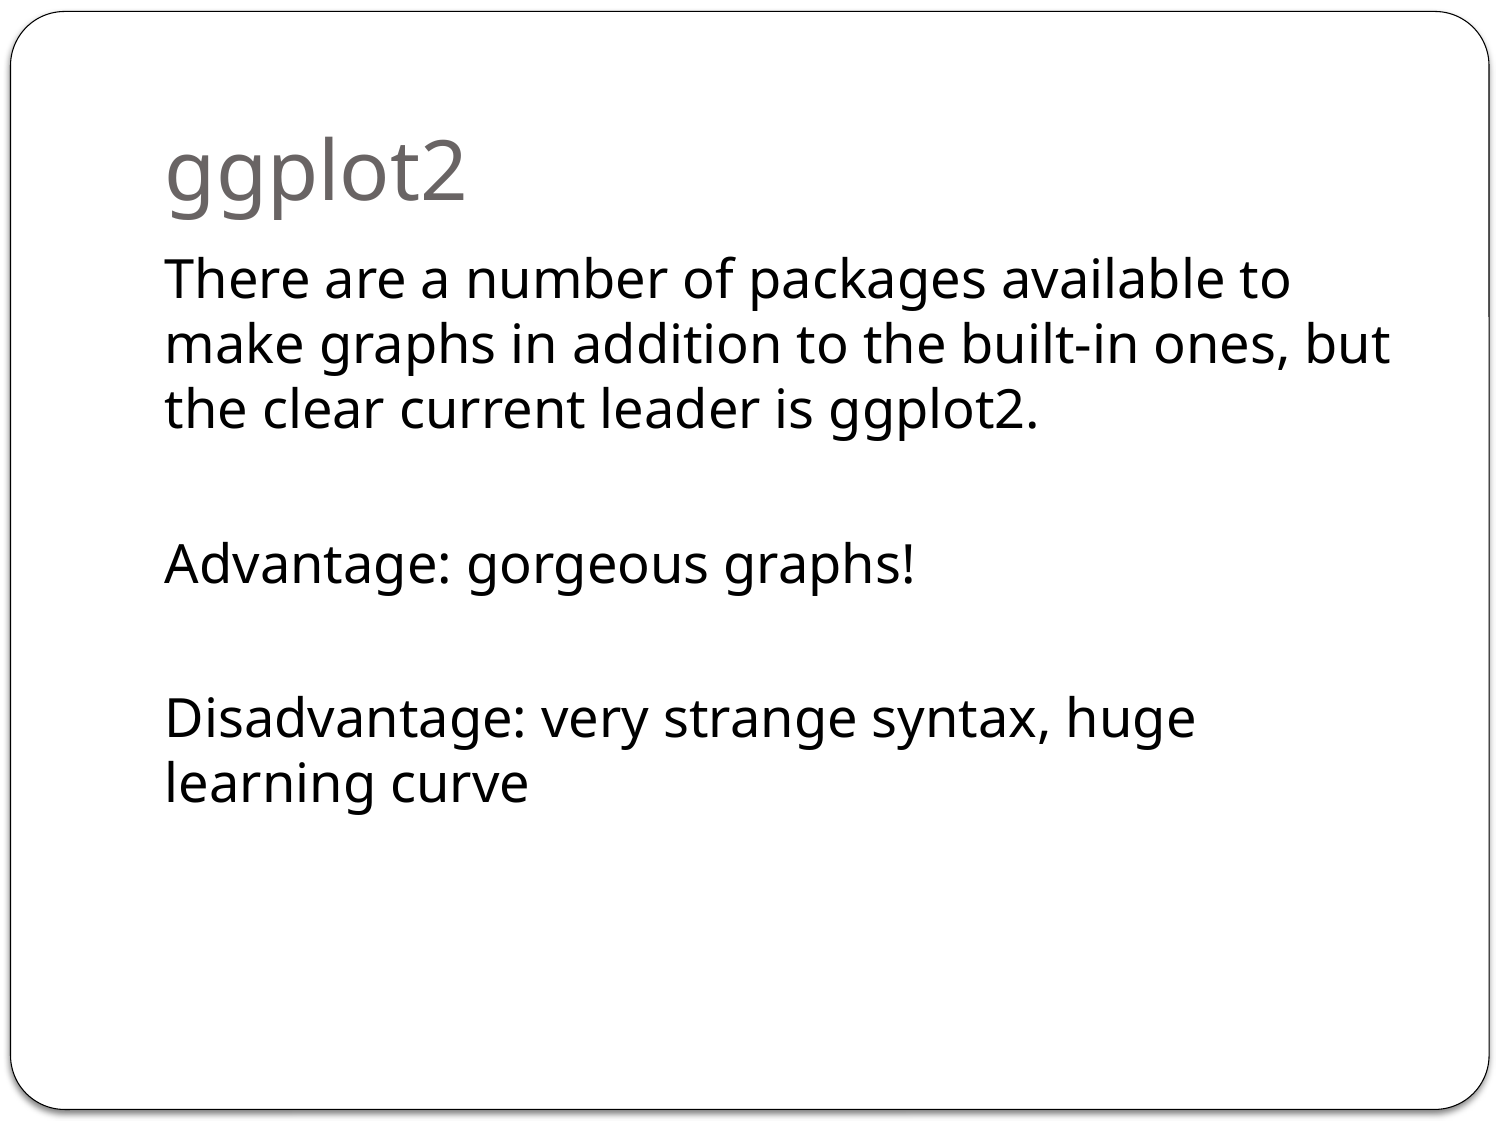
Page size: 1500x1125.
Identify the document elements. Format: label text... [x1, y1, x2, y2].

list There are a number of packages available to make graphs in addition to the built-in ones, but the clear current leader is ggplot2. Advantage: gorgeous graphs! Disadvantage: very strange syntax, huge learning curve [150, 237, 1425, 988]
title ggplot2 [150, 45, 1425, 233]
